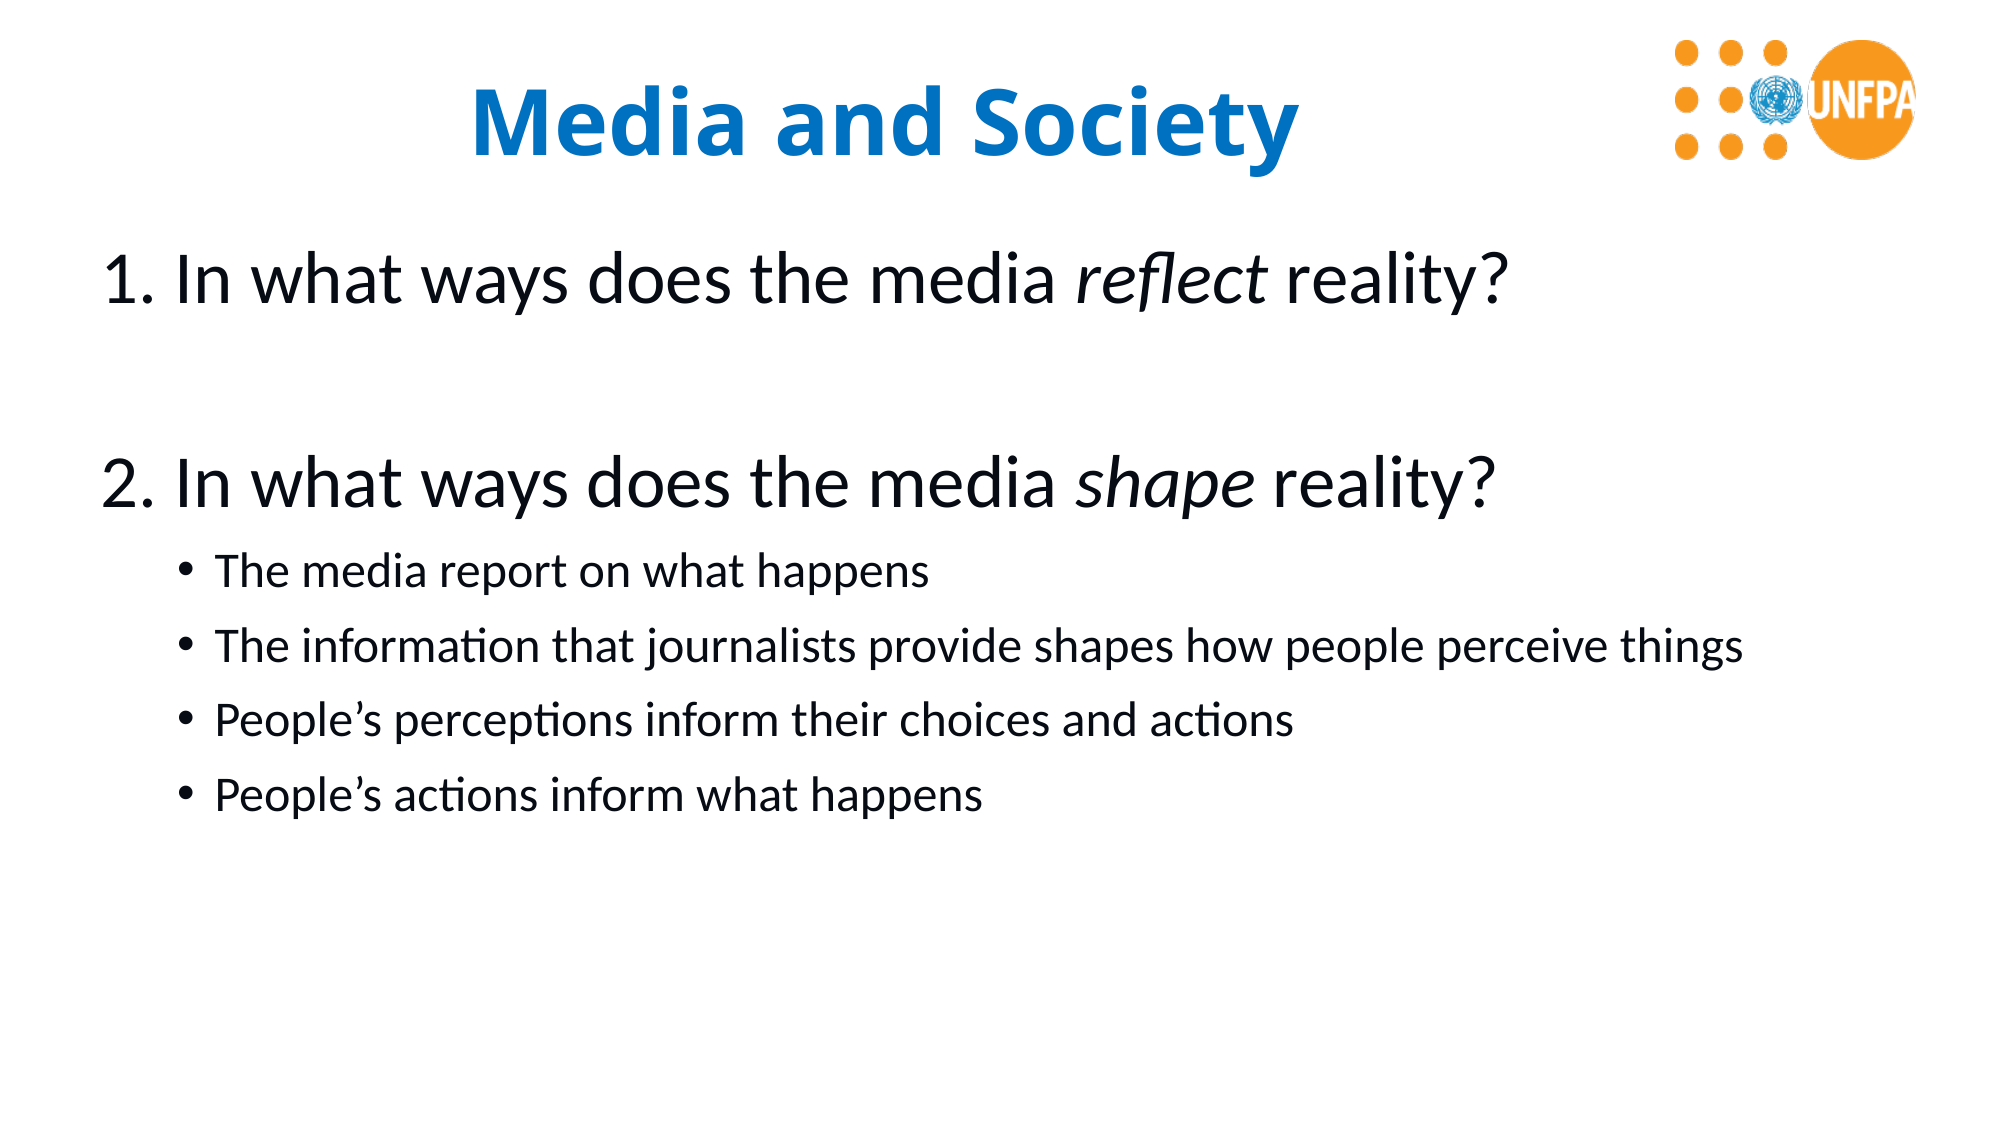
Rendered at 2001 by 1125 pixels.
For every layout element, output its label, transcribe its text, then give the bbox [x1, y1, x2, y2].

text_box Media and Society [153, 68, 1615, 167]
text_box The media report on what happens The information that journalists provide shapes how people perceive things People’s perceptions inform their choices and actions People’s actions inform what happens [162, 536, 1918, 1009]
text_box 1. In what ways does the media reflect reality? 2. In what ways does the media shape reality? [86, 231, 1942, 521]
picture [1675, 40, 1916, 160]
